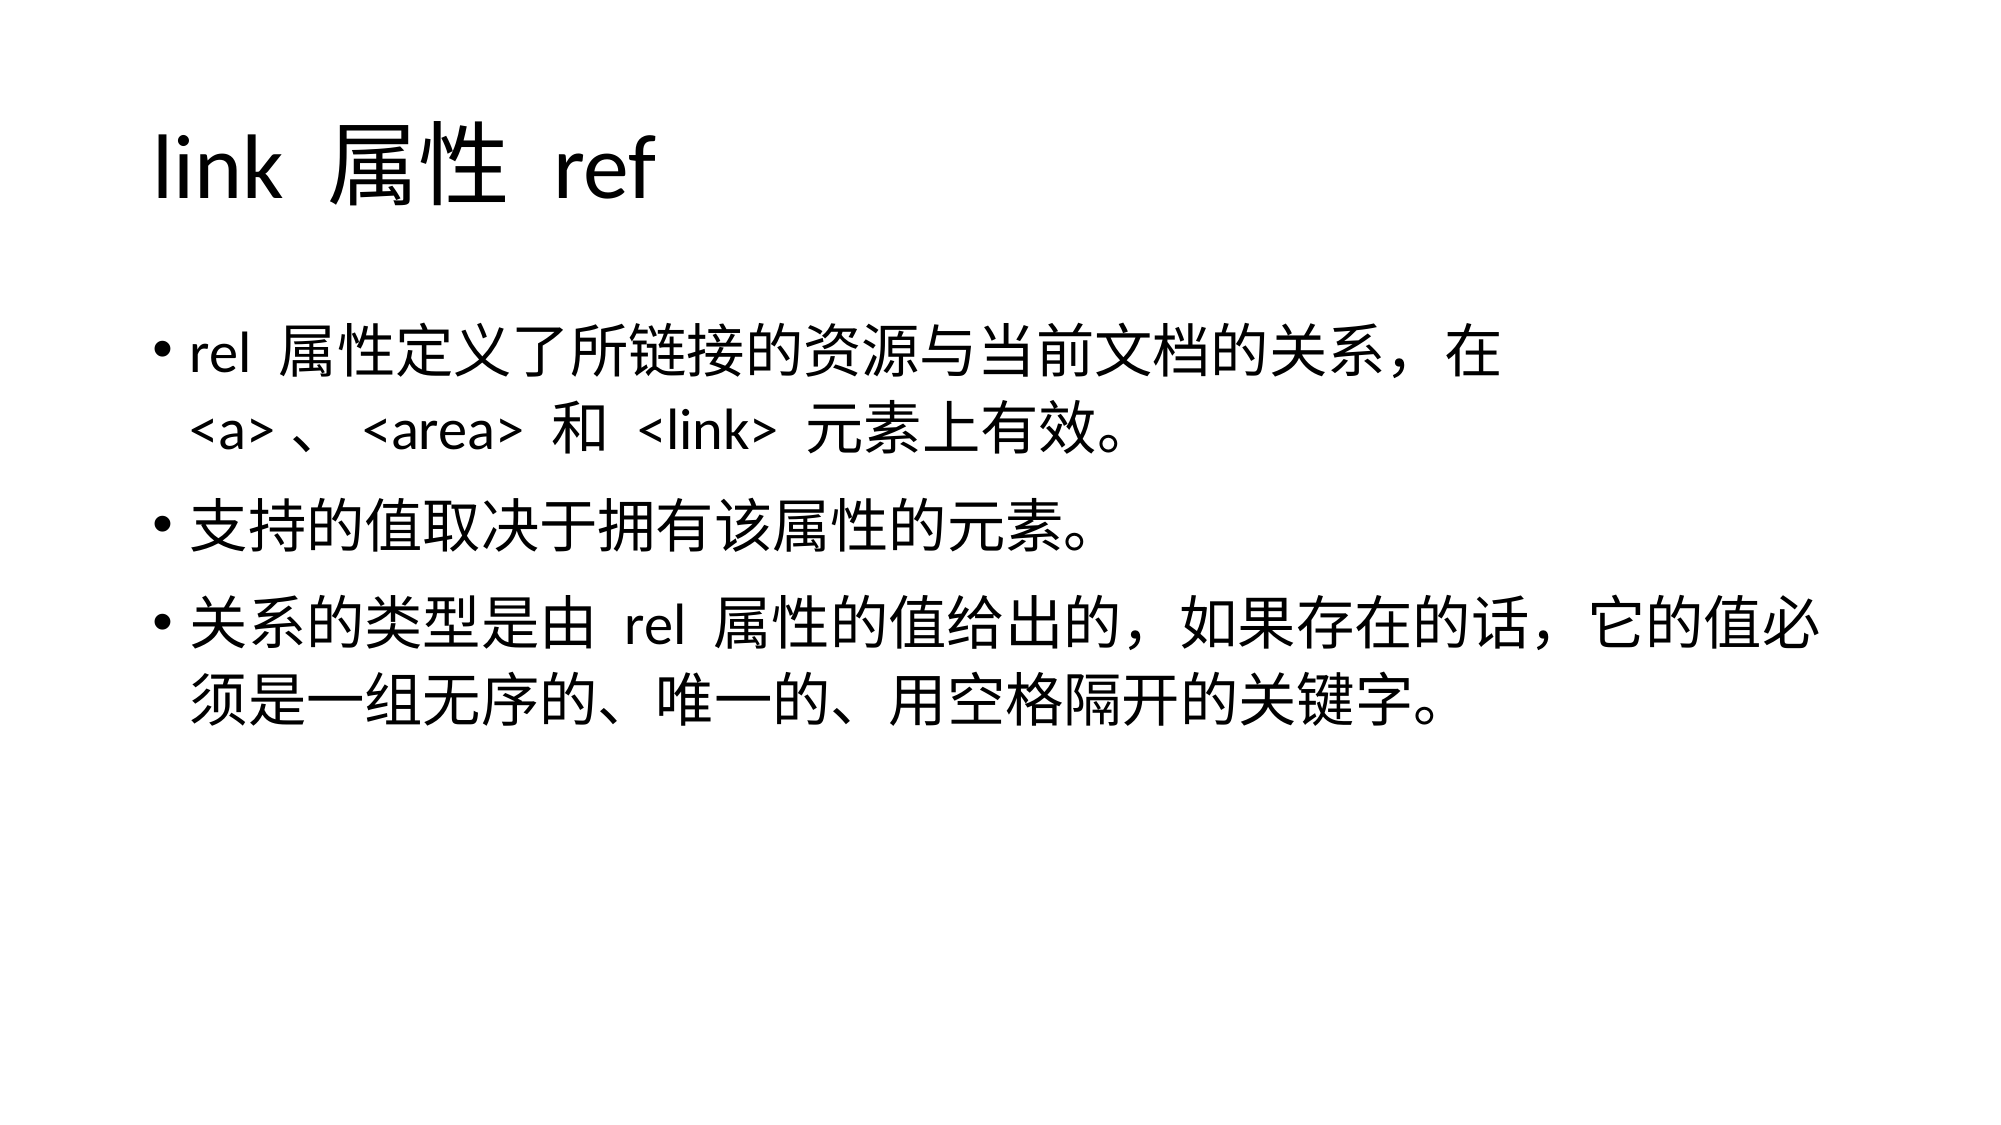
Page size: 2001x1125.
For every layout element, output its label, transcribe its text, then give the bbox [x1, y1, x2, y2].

list rel 属性定义了所链接的资源与当前文档的关系，在 <a>、<area> 和 <link> 元素上有效。 支持的值取决于拥有该属性的元素。 关系的类型是由 rel 属性的值给出的，如果存在的话，它的值必须是一组无序的、唯一的、用空格隔开的关键字。 [137, 299, 1863, 1014]
title link 属性 ref [137, 59, 1863, 278]
